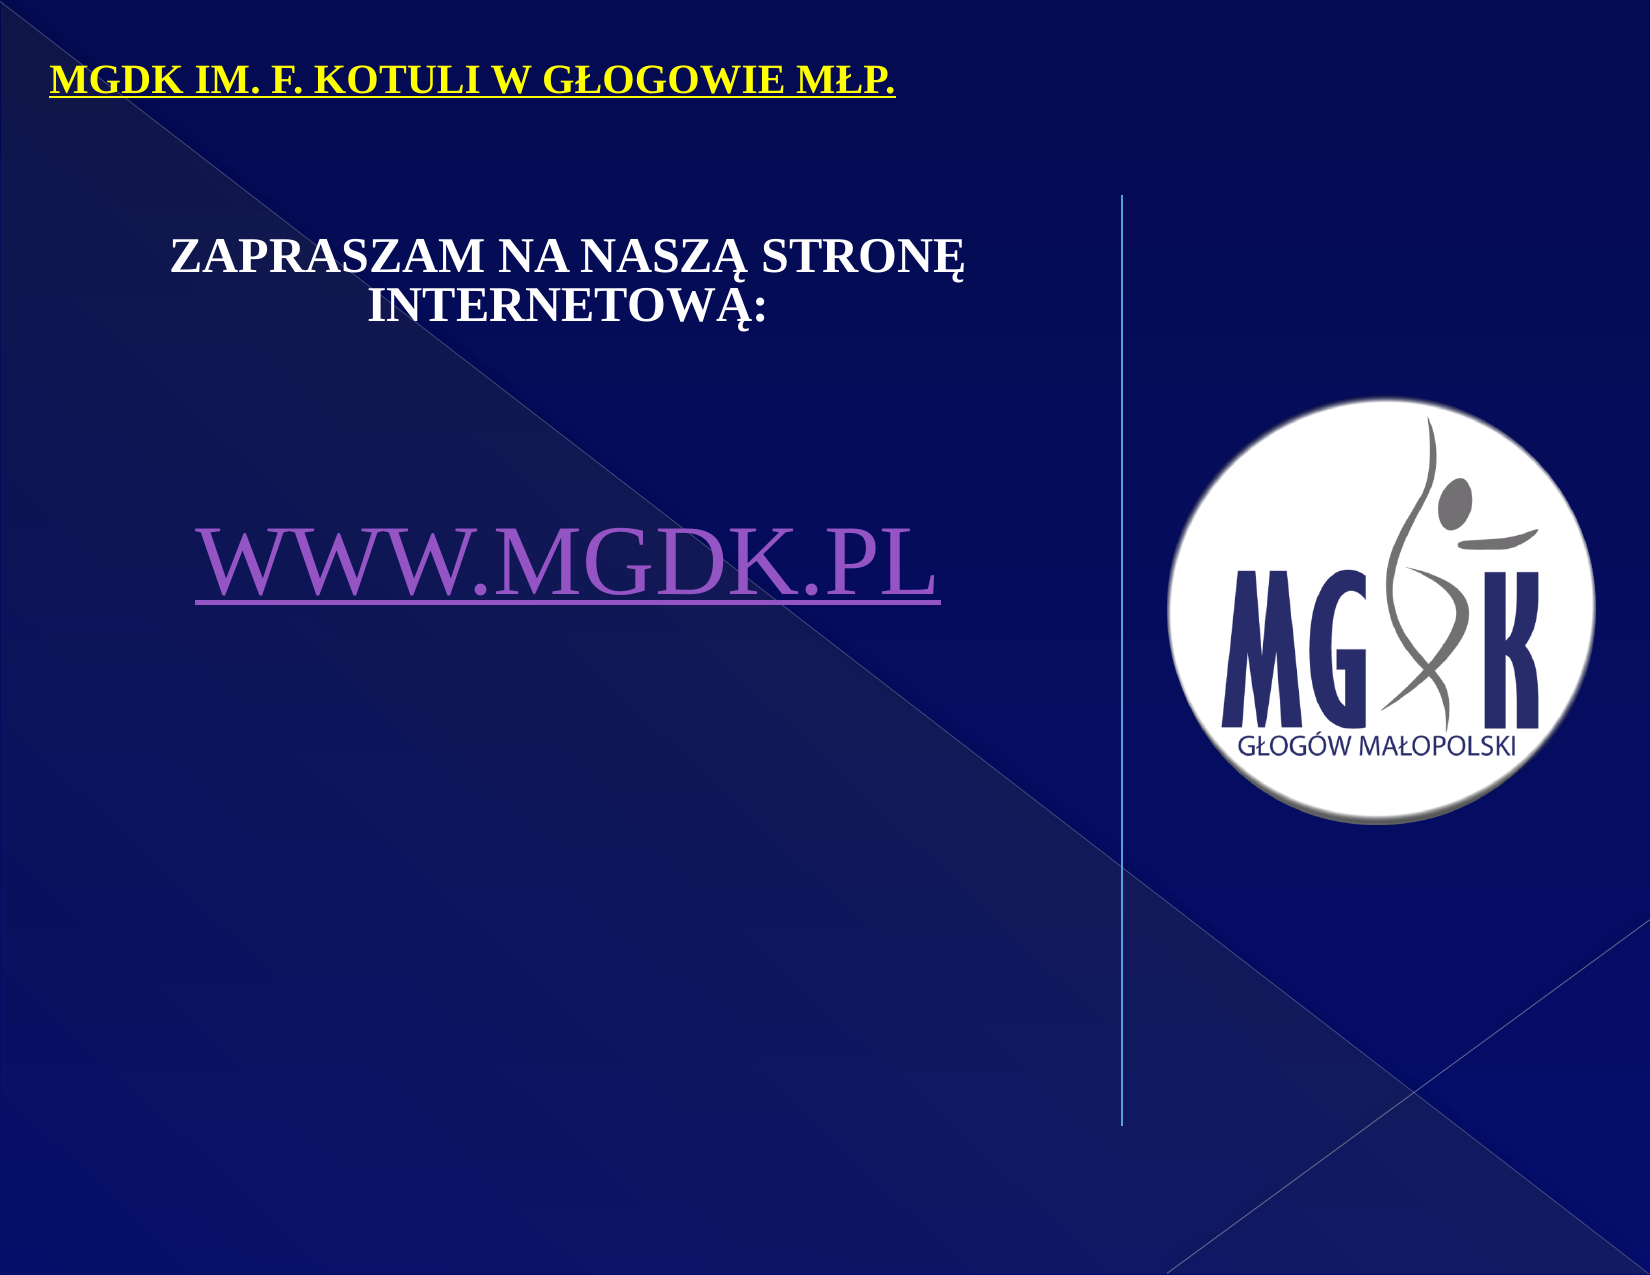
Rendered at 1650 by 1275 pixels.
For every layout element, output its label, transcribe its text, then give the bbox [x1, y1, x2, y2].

list ZAPRASZAM NA NASZĄ STRONĘ INTERNETOWĄ: WWW.MGDK.PL [96, 232, 1040, 390]
list MGDK im. F. Kotuli w Głogowie Młp. [49, 60, 989, 156]
picture [1165, 394, 1597, 825]
